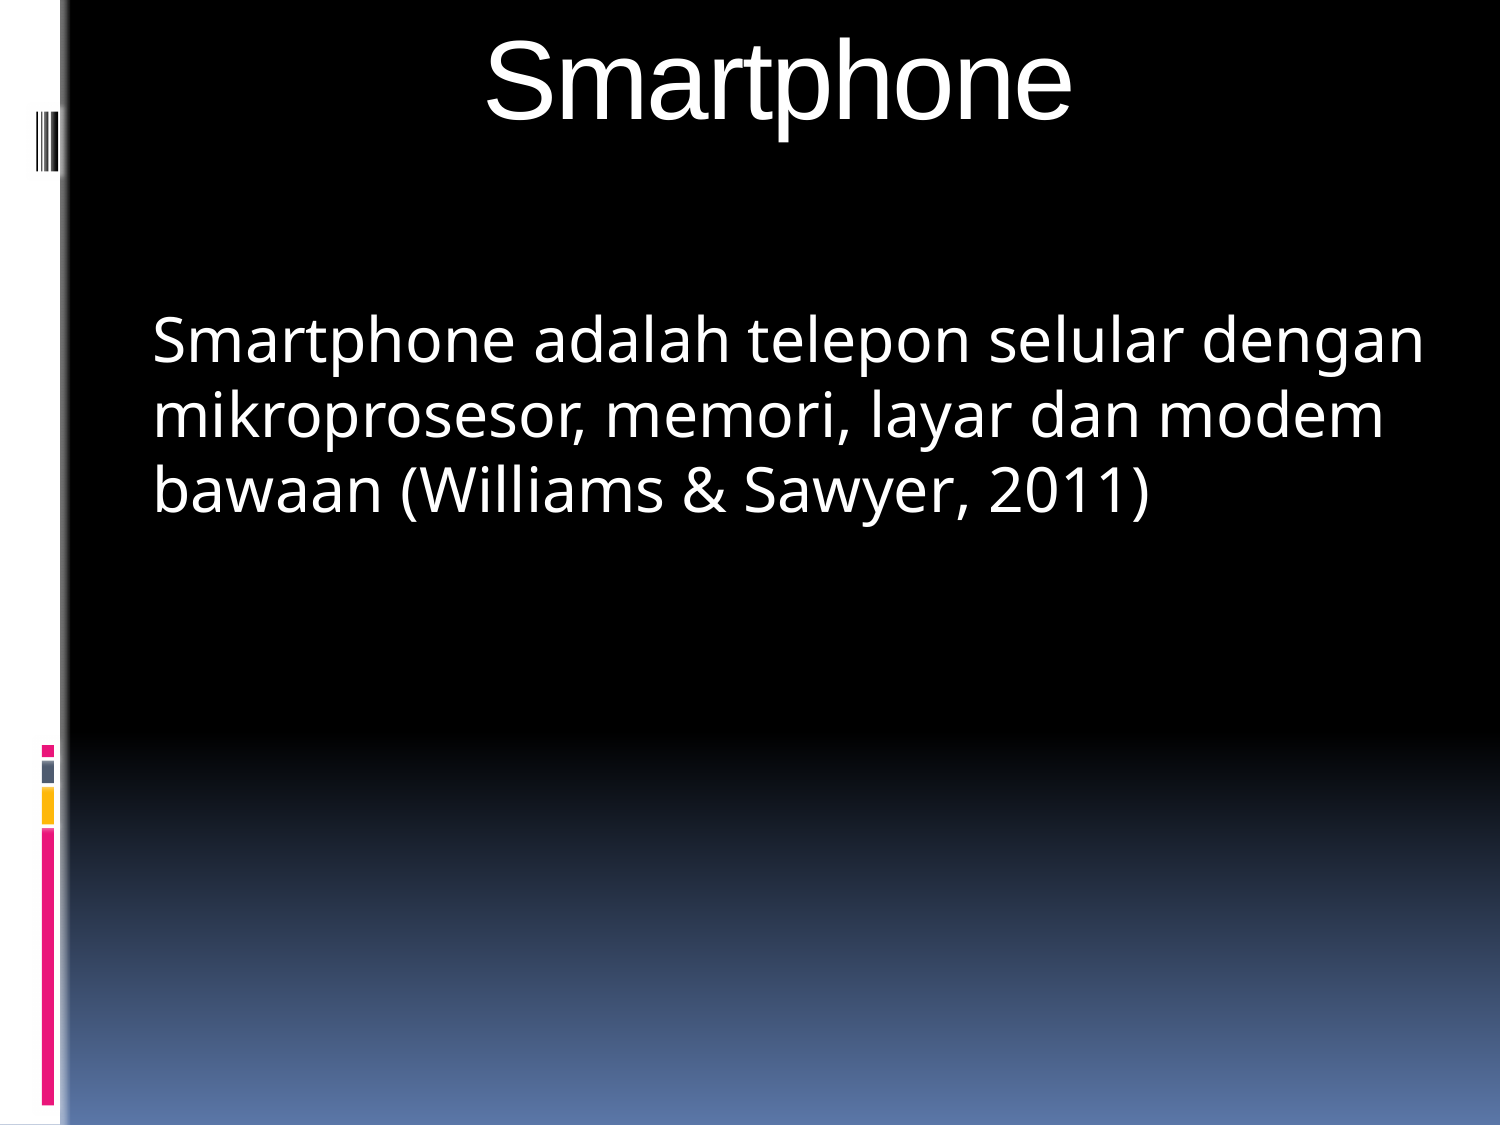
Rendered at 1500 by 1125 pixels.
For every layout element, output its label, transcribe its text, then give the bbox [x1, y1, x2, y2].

list Smartphone adalah telepon selular dengan mikroprosesor, memori, layar dan modem bawaan (Williams & Sawyer, 2011) [70, 292, 1500, 1125]
title Smartphone [58, 0, 1500, 234]
